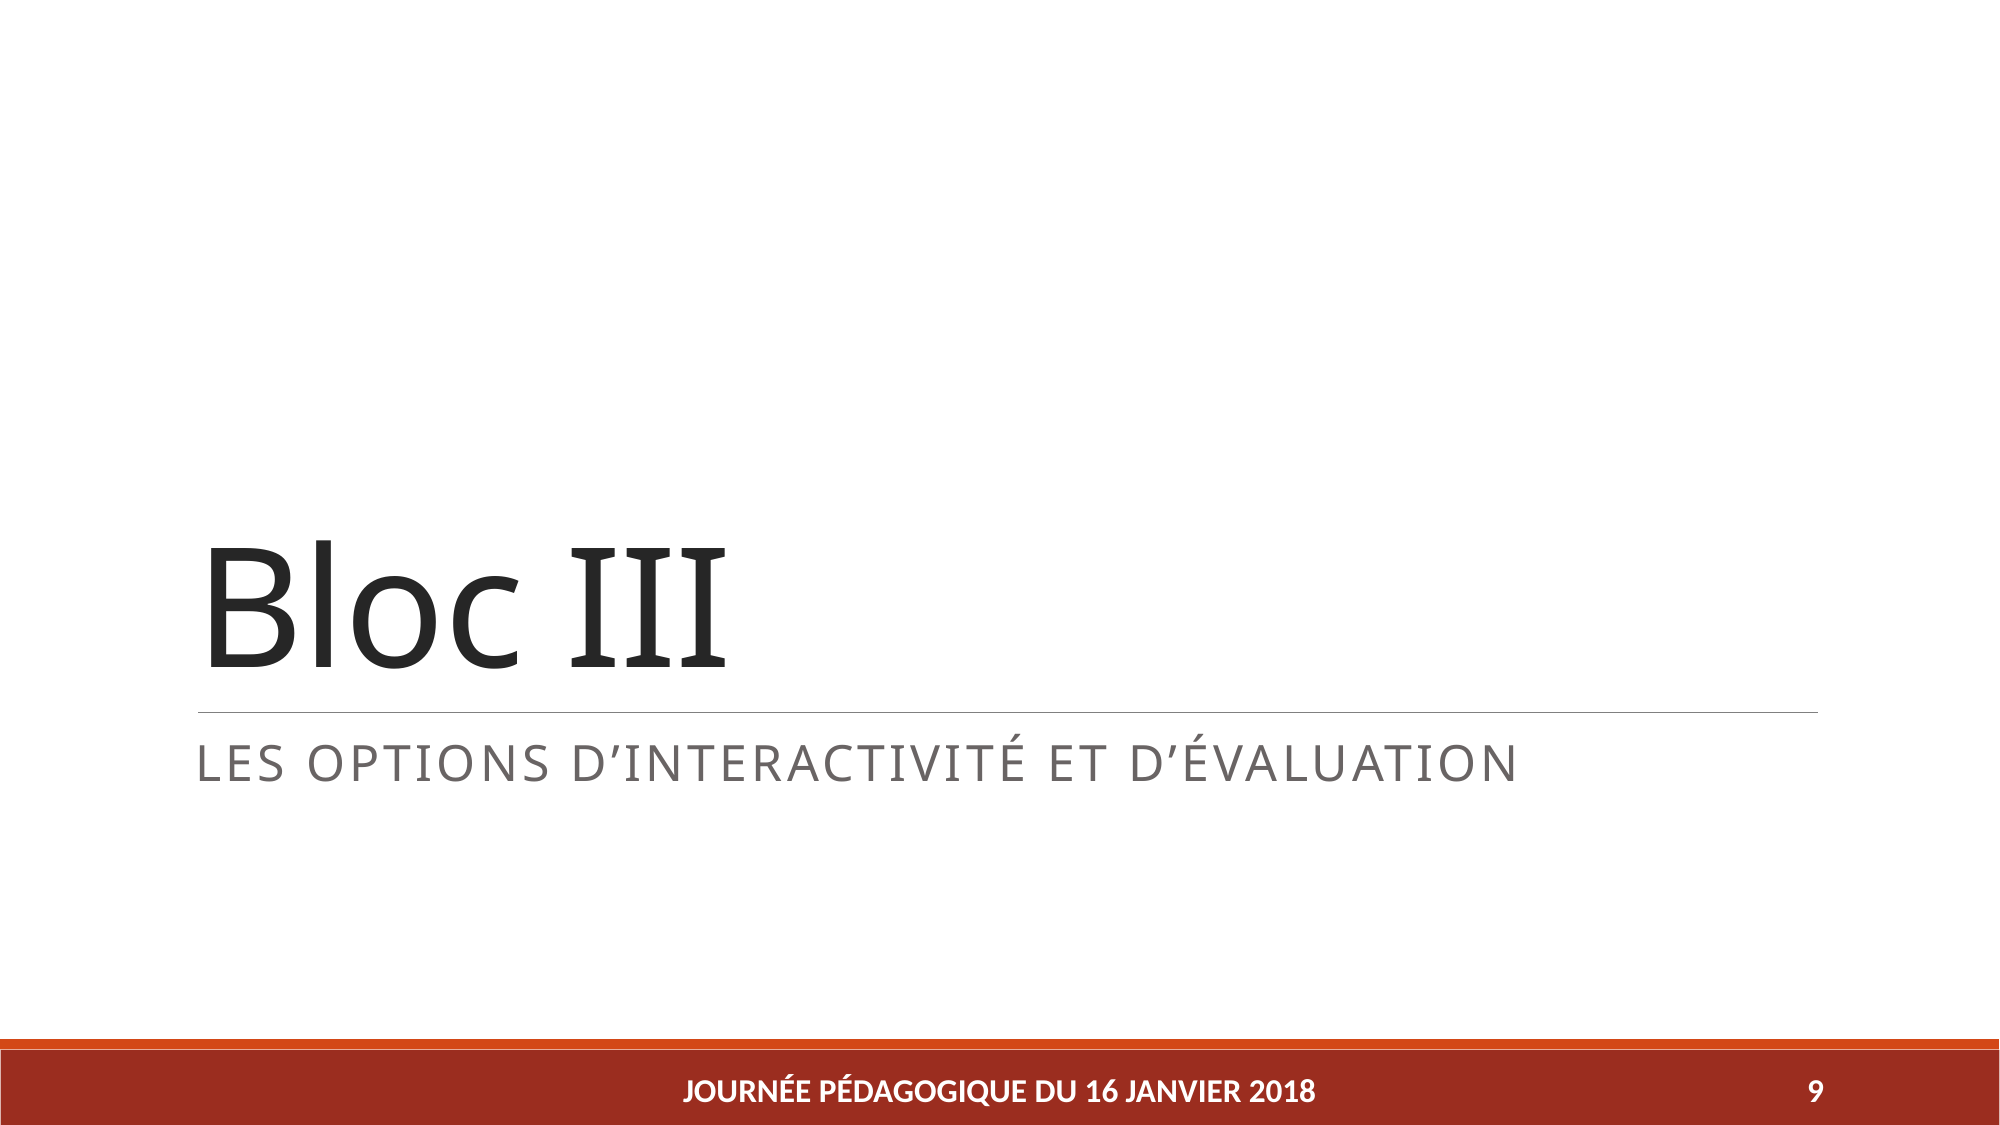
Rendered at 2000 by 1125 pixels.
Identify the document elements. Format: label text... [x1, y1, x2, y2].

list Les options d’interactivité et d’évaluation [179, 730, 1830, 918]
slide_number 9 [1623, 1059, 1839, 1120]
footer Journée pédagogique du 16 janvier 2018 [604, 1059, 1396, 1120]
title Bloc III [179, 124, 1830, 710]
